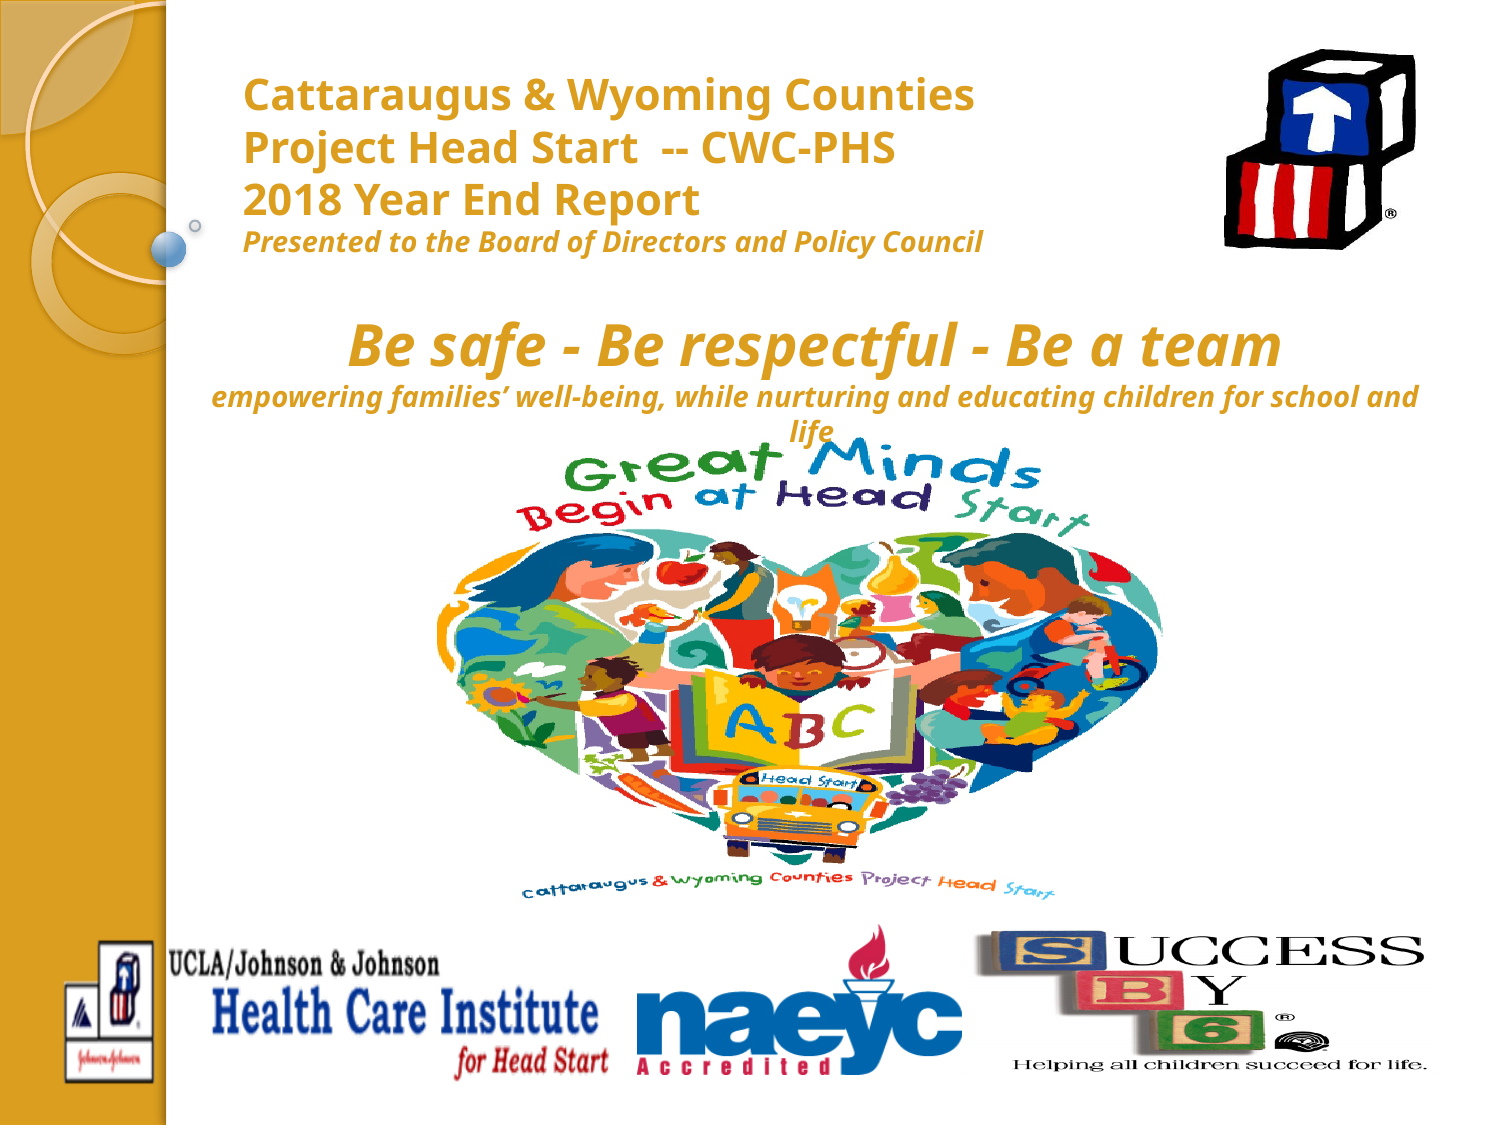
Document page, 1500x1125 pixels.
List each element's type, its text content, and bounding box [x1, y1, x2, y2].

picture [62, 937, 626, 1088]
text_box Be safe - Be respectful - Be a team empowering families’ well-being, while nurturing and educating children for school and life [190, 300, 1441, 491]
picture [437, 437, 1163, 901]
picture [637, 924, 962, 1076]
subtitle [1224, 49, 1416, 251]
title Cattaraugus & Wyoming Counties Project Head Start -- CWC-PHS 2018 Year End Report Presented to the Board of Directors and Policy Council [228, 59, 1444, 301]
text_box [962, 924, 1438, 1076]
